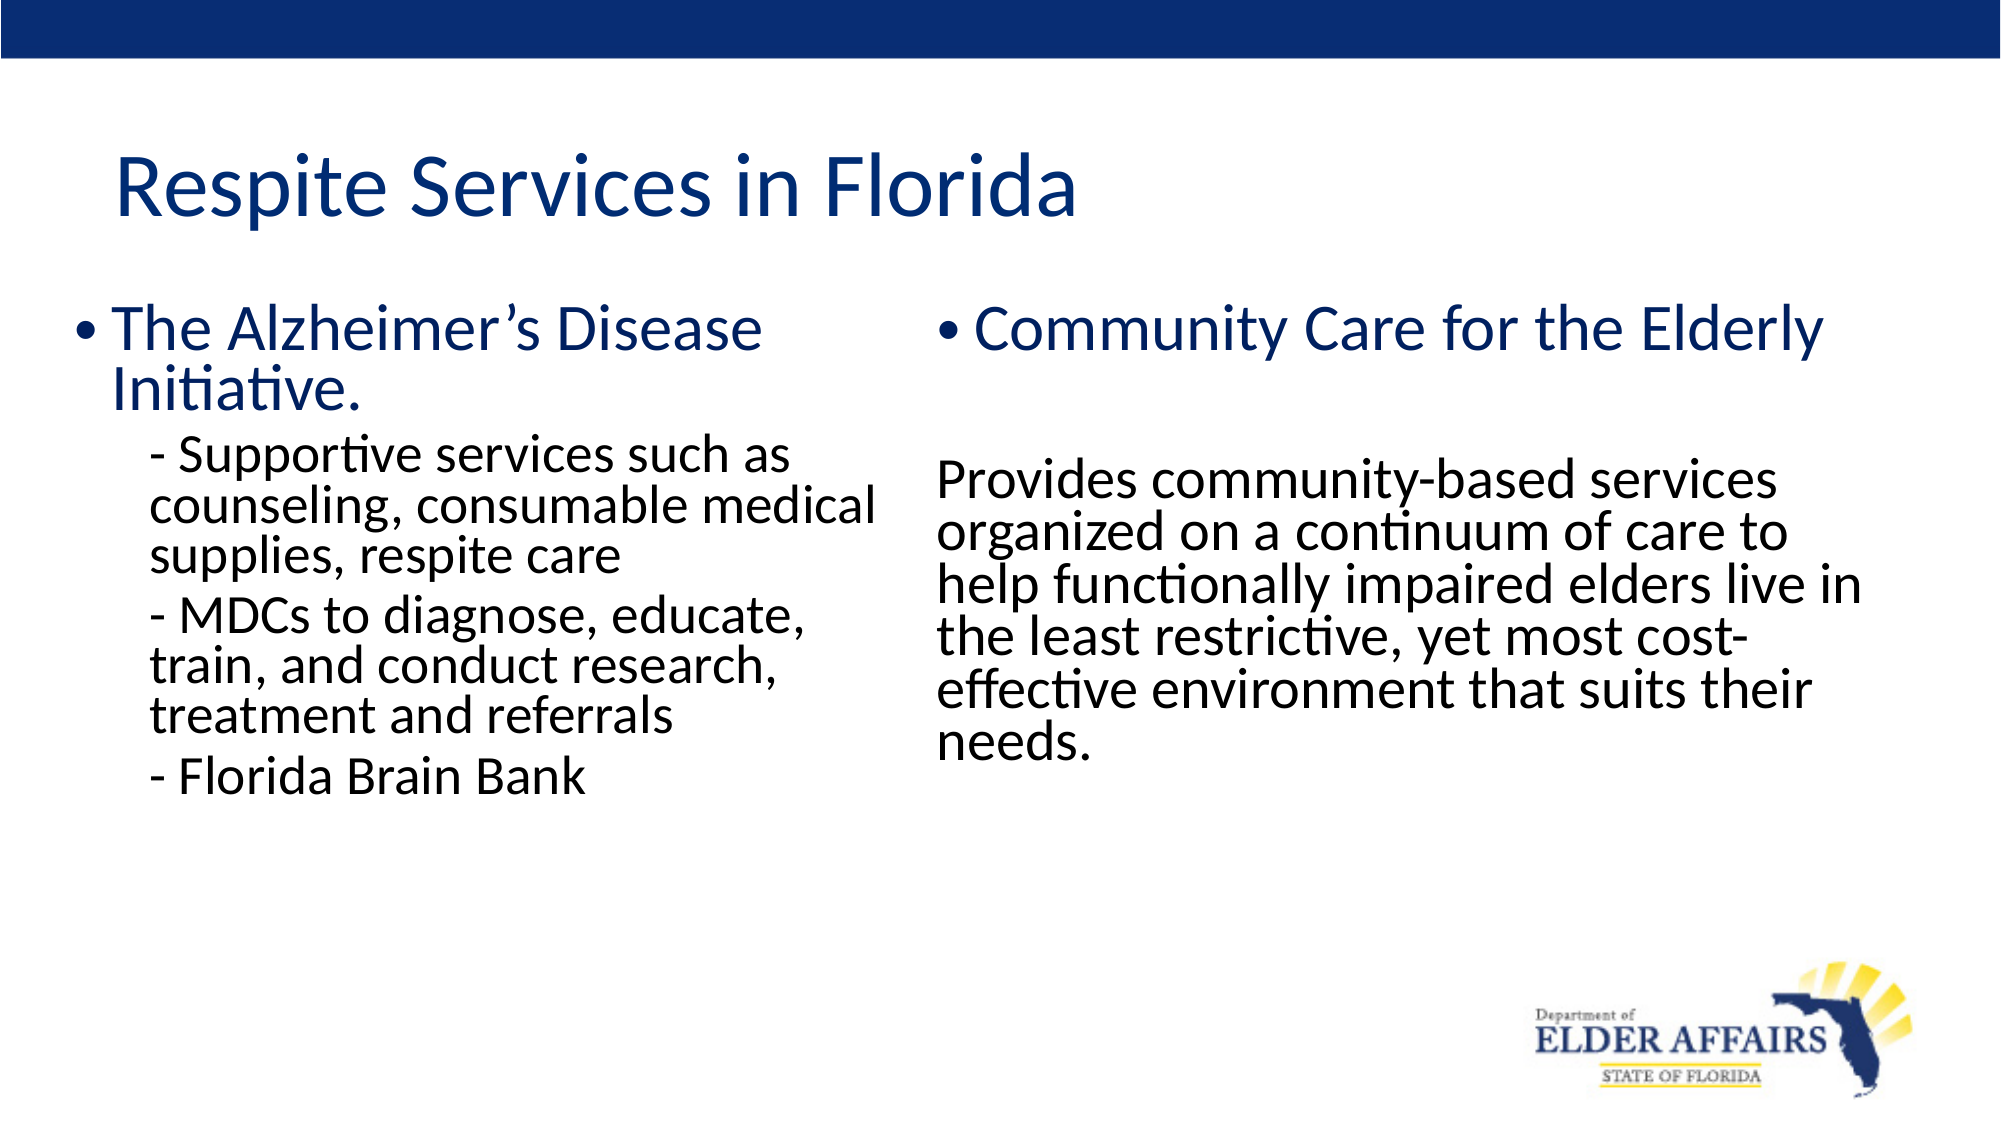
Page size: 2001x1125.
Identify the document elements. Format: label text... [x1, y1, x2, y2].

title Respite Services in Florida [99, 128, 1900, 255]
list The Alzheimer’s Disease Initiative. - Supportive services such as counseling, consumable medical supplies, respite care - MDCs to diagnose, educate, train, and conduct research, treatment and referrals - Florida Brain Bank [59, 294, 921, 943]
picture [1, 0, 2001, 1125]
list Community Care for the Elderly Provides community-based services organized on a continuum of care to help functionally impaired elders live in the least restrictive, yet most cost-effective environment that suits their needs. [921, 294, 1900, 943]
